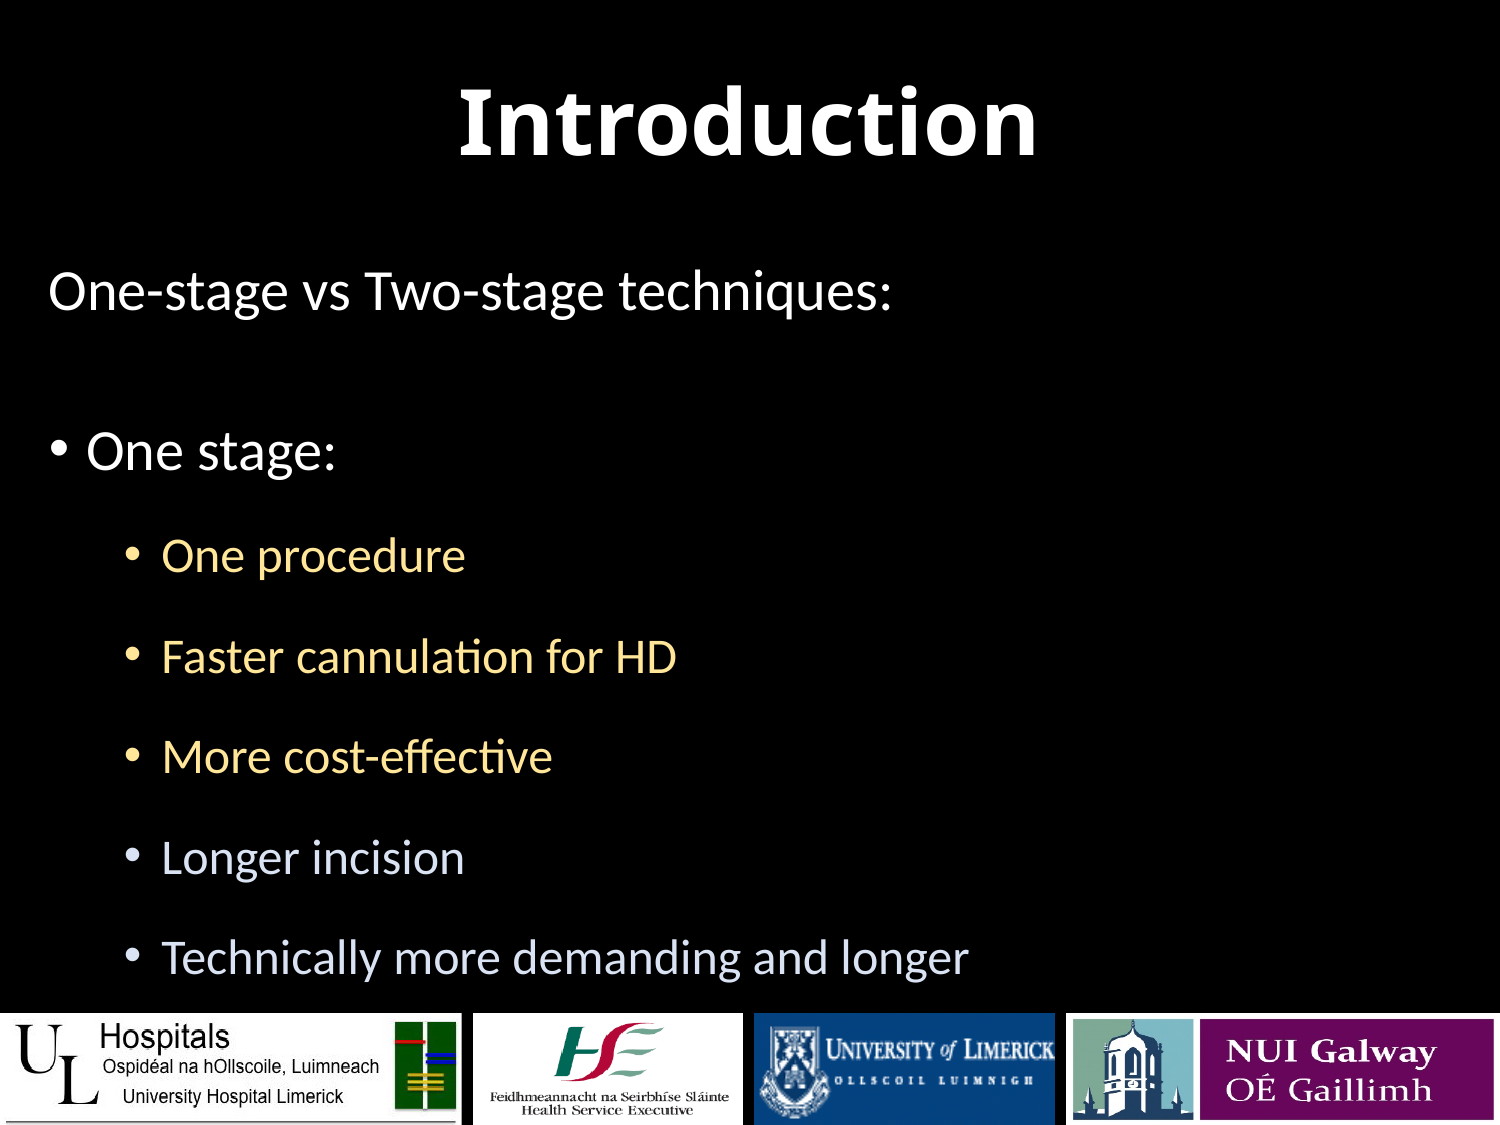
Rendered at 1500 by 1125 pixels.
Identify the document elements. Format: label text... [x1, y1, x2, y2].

picture [1066, 1013, 1500, 1125]
list One-stage vs Two-stage techniques: One stage: One procedure Faster cannulation for HD More cost-effective Longer incision Technically more demanding and longer [33, 174, 1448, 998]
title Introduction [103, 46, 1397, 174]
picture [0, 1013, 462, 1125]
picture [754, 1013, 1055, 1125]
picture [473, 1013, 743, 1125]
